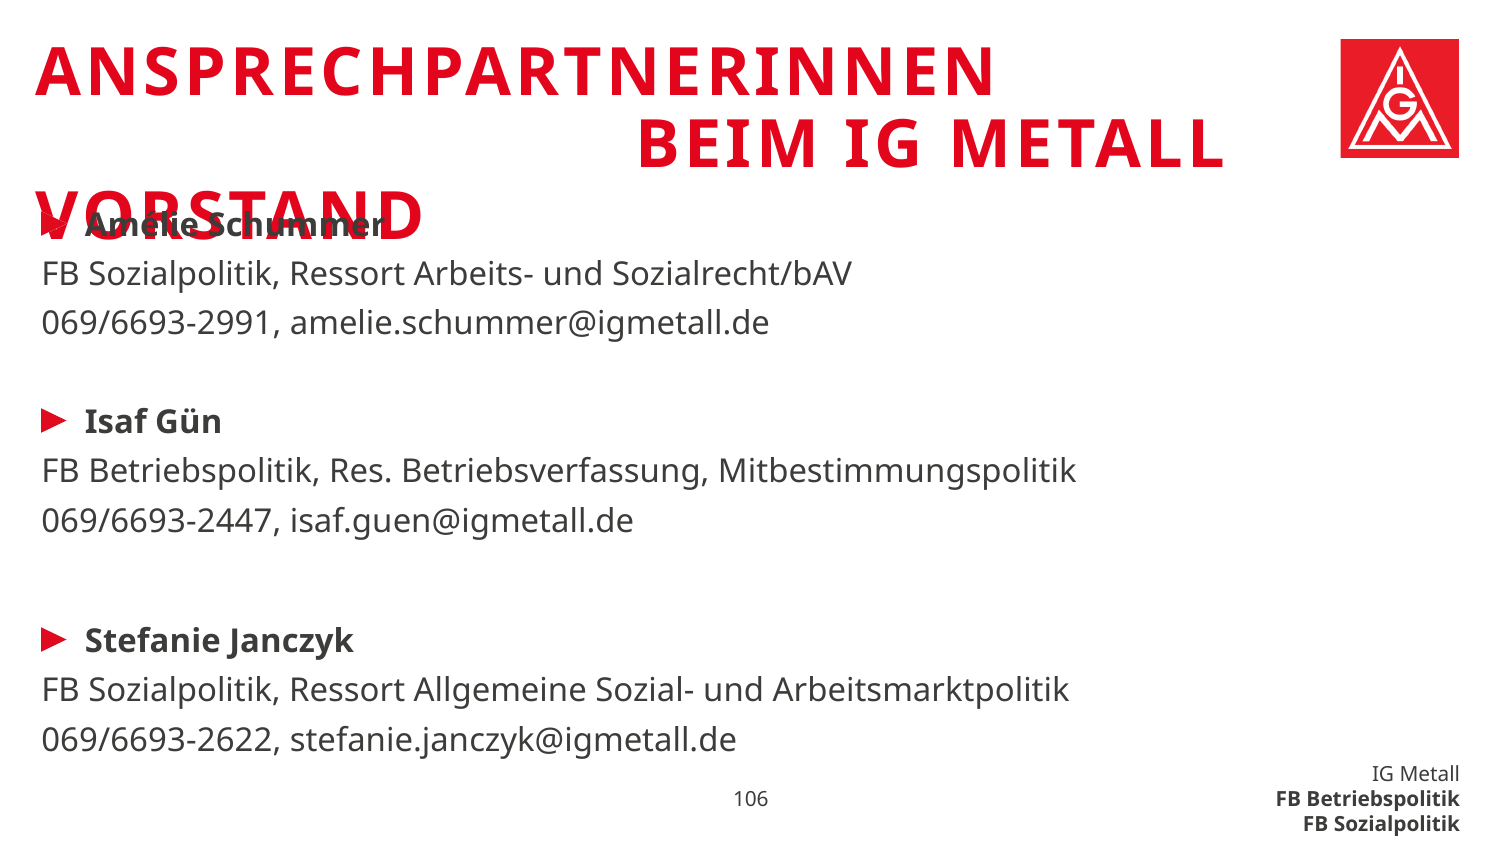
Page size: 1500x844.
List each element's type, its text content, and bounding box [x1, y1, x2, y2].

title Ansprechpartnerinnen beim IG Metall Vorstand [35, 38, 1341, 113]
list Amélie Schummer FB Sozialpolitik, Ressort Arbeits- und Sozialrecht/bAV 069/6693-2991, amelie.schummer@igmetall.de Isaf Gün FB Betriebspolitik, Res. Betriebsverfassung, Mitbestimmungspolitik 069/6693-2447, isaf.guen@igmetall.de Stefanie Janczyk FB Sozialpolitik, Ressort Allgemeine Sozial- und Arbeitsmarktpolitik 069/6693-2622, stefanie.janczyk@igmetall.de [41, 207, 1459, 762]
picture [41, 211, 66, 236]
picture [41, 627, 66, 652]
picture [41, 408, 66, 433]
